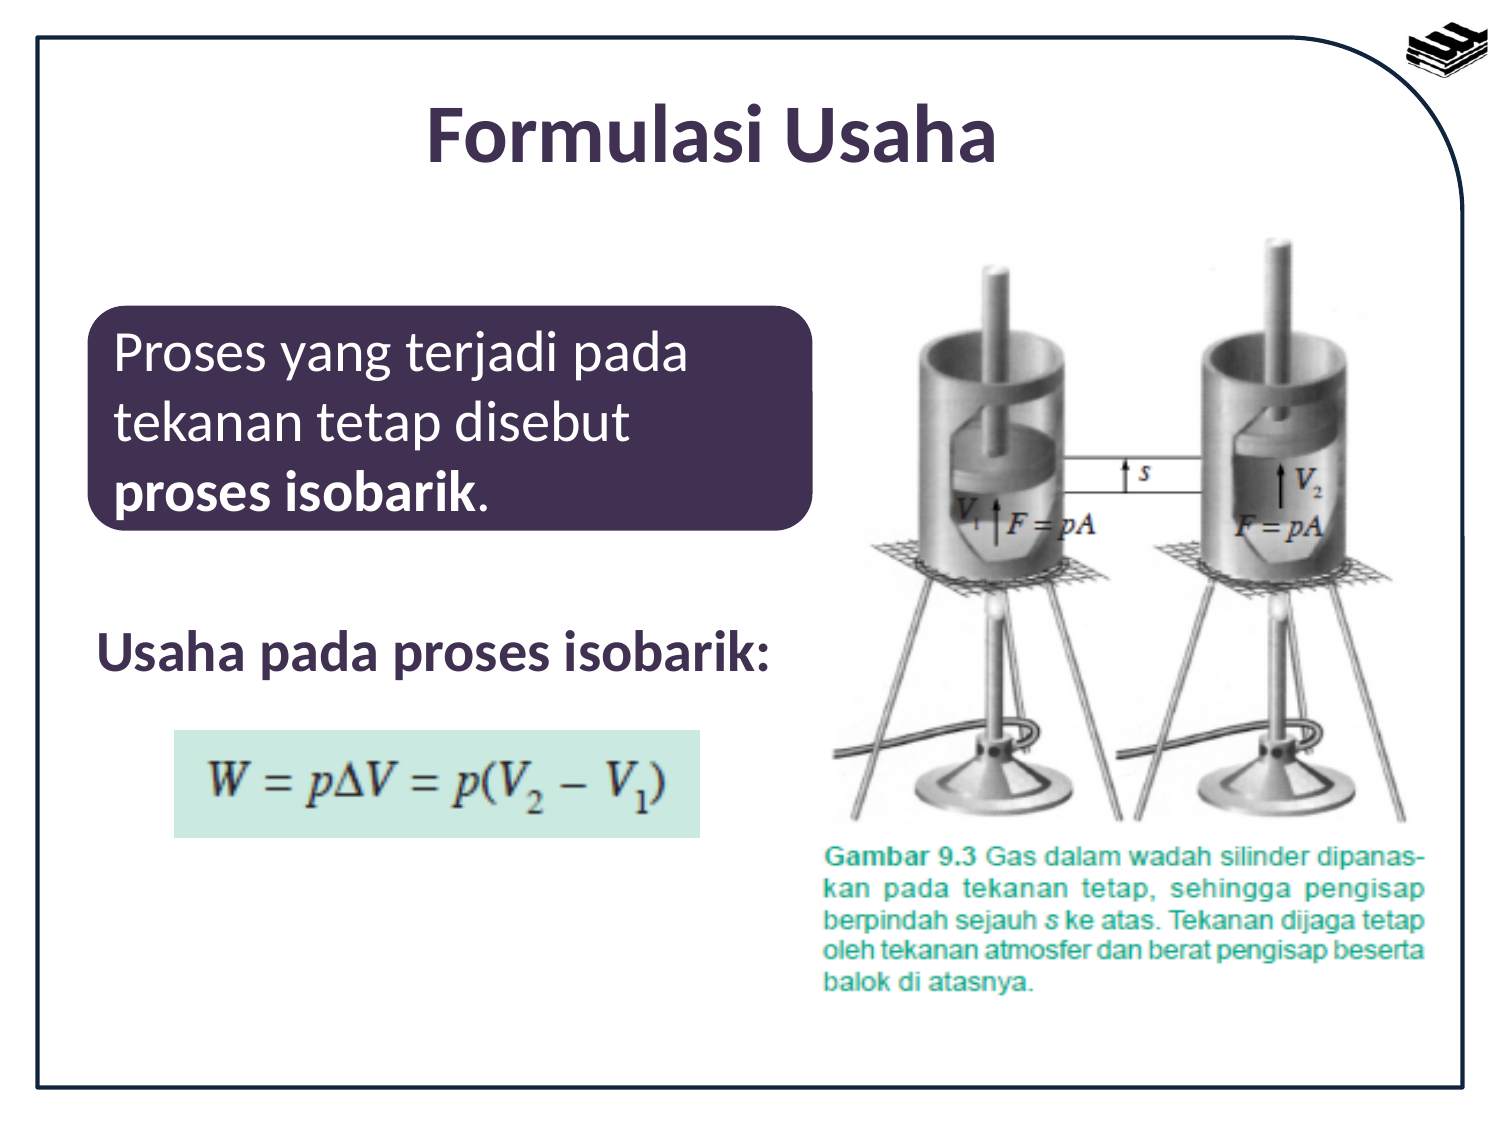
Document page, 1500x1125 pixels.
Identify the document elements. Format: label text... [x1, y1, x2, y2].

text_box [24, 605, 938, 838]
text_box Proses yang terjadi pada tekanan tetap disebut proses isobarik. [85, 303, 814, 533]
text_box Formulasi Usaha [99, 71, 1325, 187]
picture [819, 237, 1432, 1001]
picture [1406, 18, 1488, 78]
